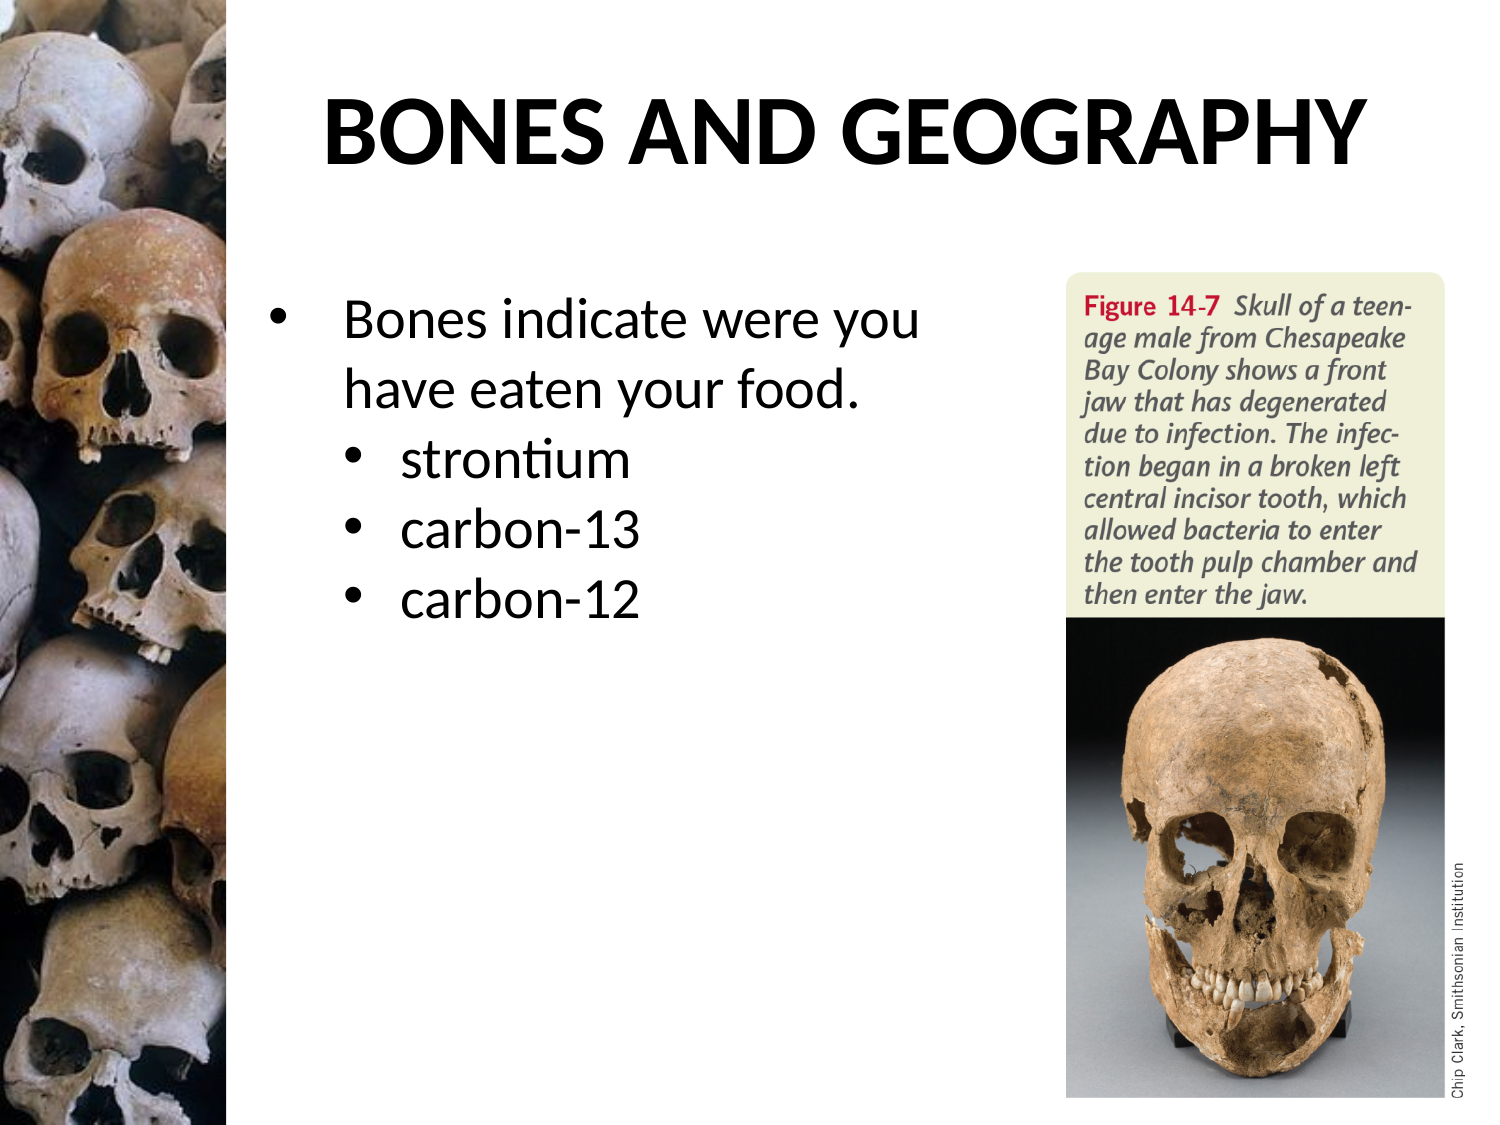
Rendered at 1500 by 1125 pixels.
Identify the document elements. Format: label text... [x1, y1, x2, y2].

picture [1066, 272, 1465, 1098]
picture [0, 0, 227, 1125]
text_box Bones indicate were you have eaten your food. strontium carbon-13 carbon-12 [254, 272, 1039, 733]
text_box BONES AND GEOGRAPHY [226, 57, 1464, 192]
